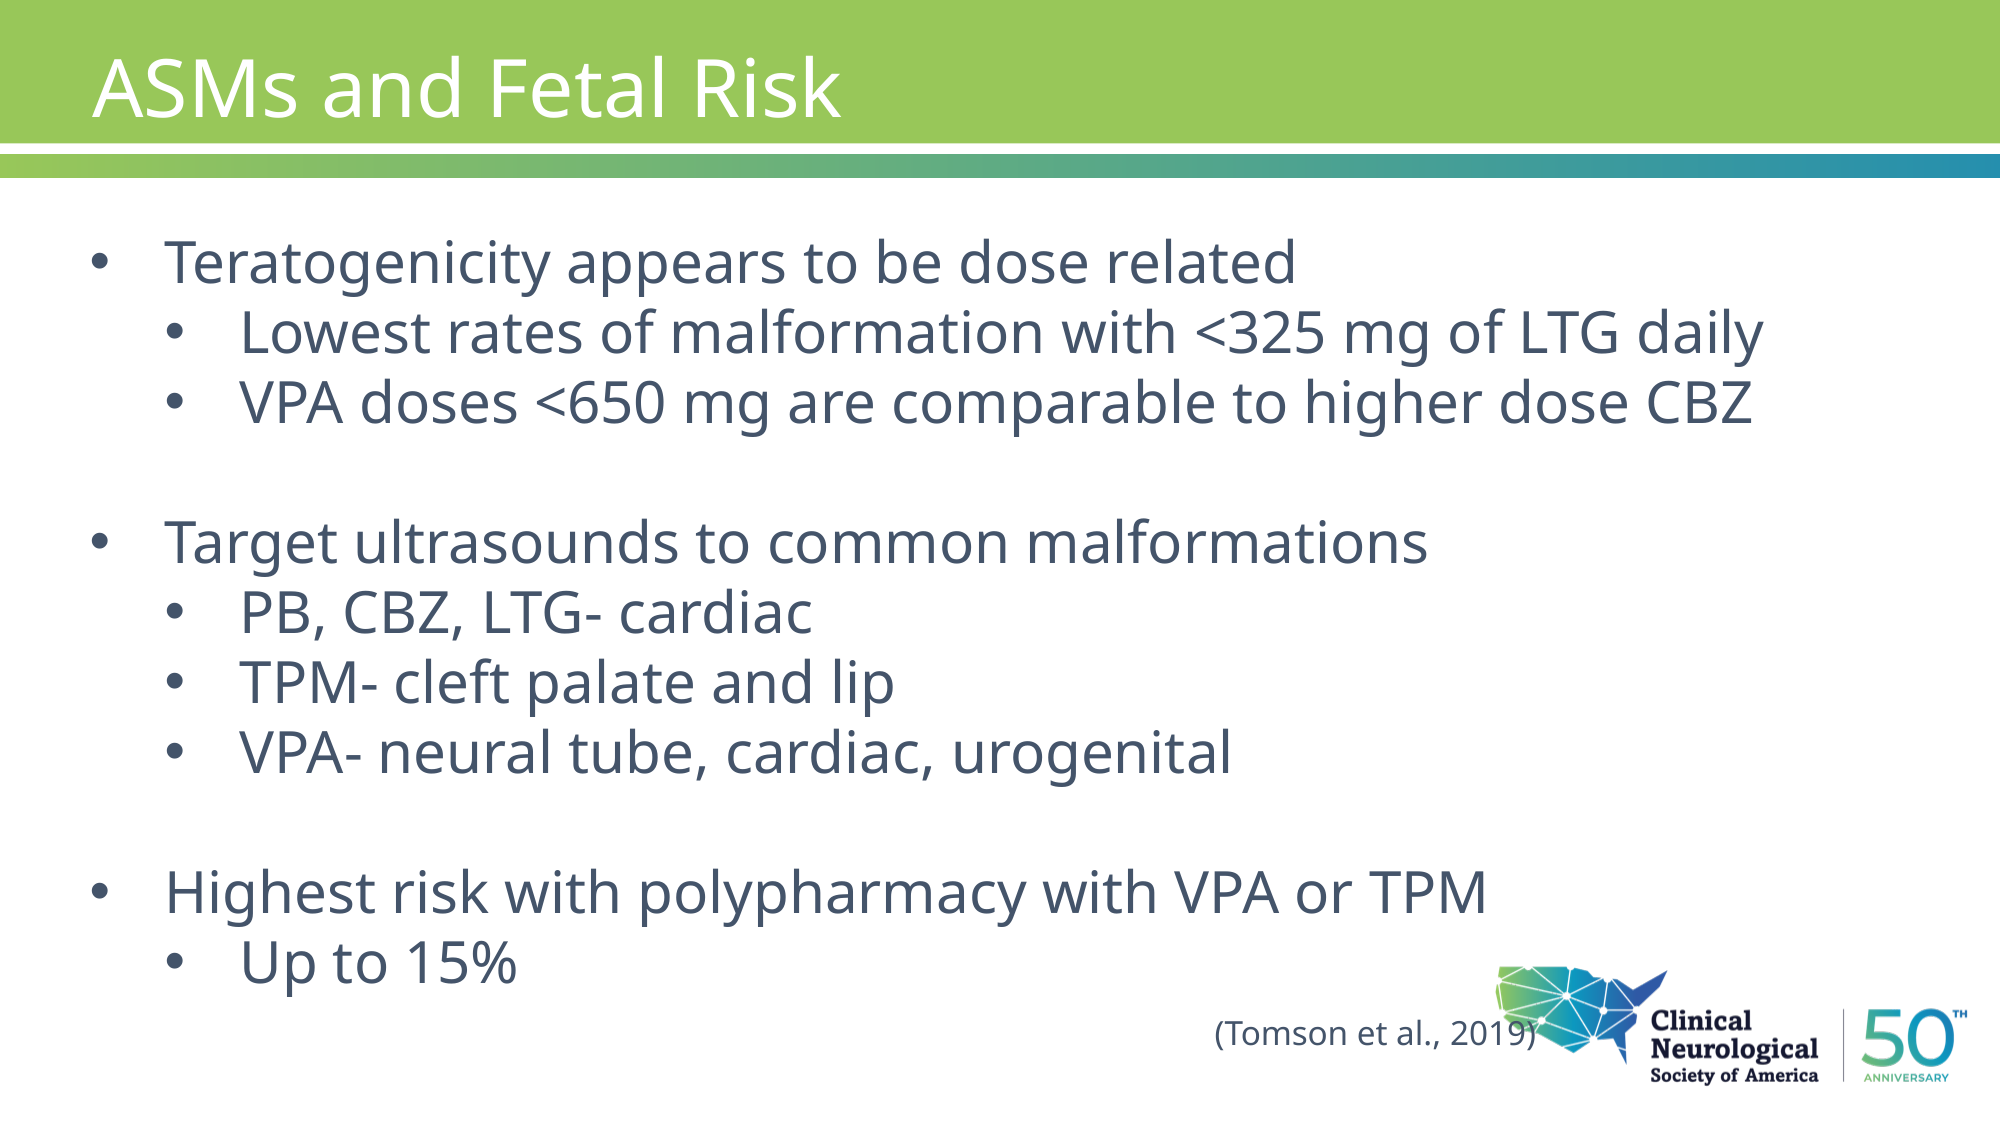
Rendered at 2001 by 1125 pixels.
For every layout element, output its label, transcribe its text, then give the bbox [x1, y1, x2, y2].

text_box Teratogenicity appears to be dose related Lowest rates of malformation with <325 mg of LTG daily VPA doses <650 mg are comparable to higher dose CBZ Target ultrasounds to common malformations PB, CBZ, LTG- cardiac TPM- cleft palate and lip VPA- neural tube, cardiac, urogenital Highest risk with polypharmacy with VPA or TPM Up to 15% (Tomson et al., 2019) [74, 217, 1940, 1125]
text_box [0, 154, 2000, 178]
picture [1462, 936, 2000, 1119]
text_box [0, 0, 2000, 144]
subtitle ASMs and Fetal Risk [77, 40, 1422, 144]
